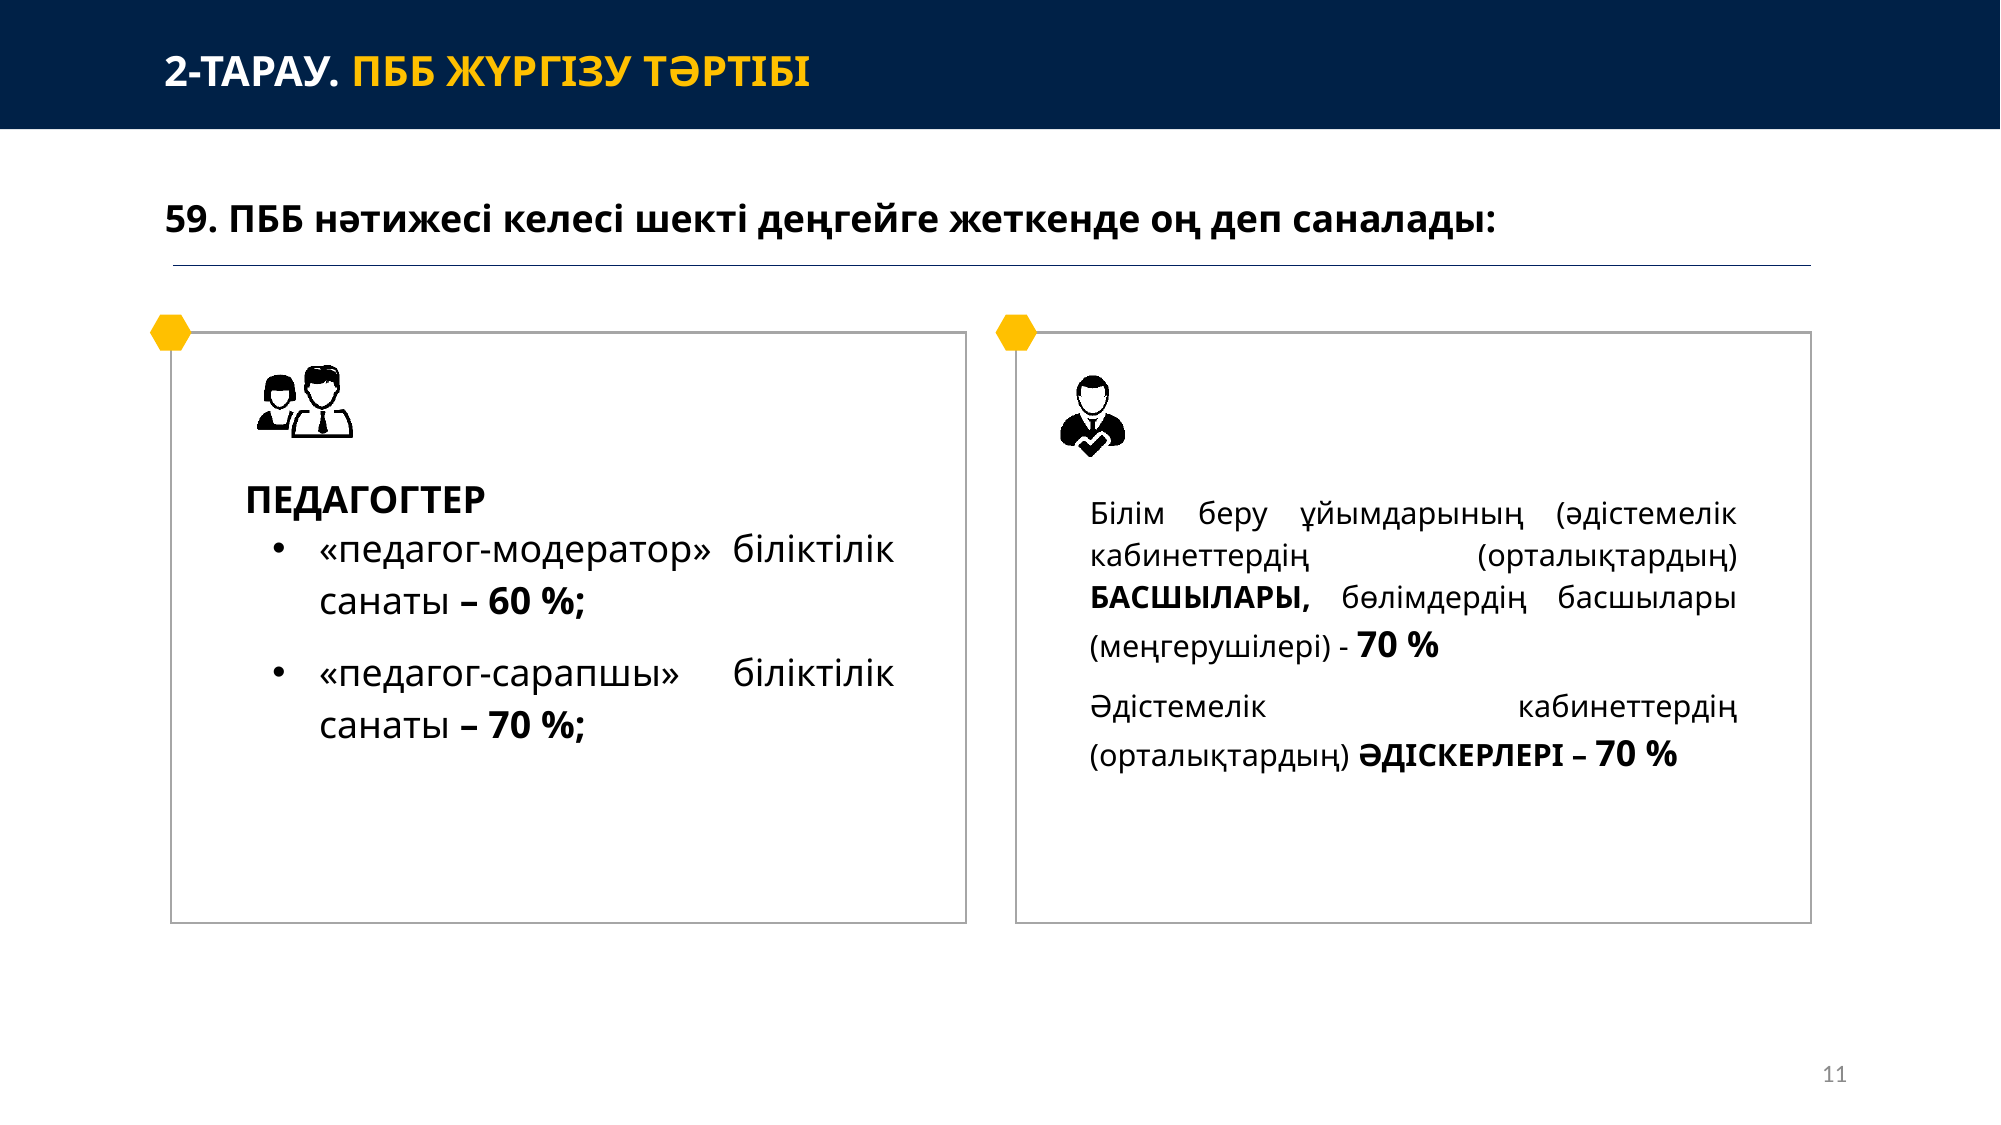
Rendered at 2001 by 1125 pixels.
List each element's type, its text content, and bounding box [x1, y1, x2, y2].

text_box «педагог-модератор» біліктілік санаты – 60 %; «педагог-сарапшы» біліктілік санаты – 70 %; [257, 510, 910, 754]
text_box [170, 331, 967, 924]
slide_number 11 [1412, 1042, 1863, 1103]
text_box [995, 314, 1038, 351]
picture [1052, 372, 1131, 460]
text_box Білім беру ұйымдарының (әдістемелік кабинеттердің (орталықтардың) БАСШЫЛАРЫ, бөлімдердің басшылары (меңгерушілері) - 70 % Әдістемелік кабинеттердің (орталықтардың) ӘДІСКЕРЛЕРІ – 70 % [1074, 480, 1753, 787]
text_box 59. ПББ нәтижесі келесі шекті деңгейге жеткенде оң деп саналады: [150, 180, 1855, 248]
text_box [0, 0, 2000, 130]
text_box [1015, 331, 1812, 924]
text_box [149, 314, 192, 351]
text_box 2-ТАРАУ. ПББ ЖҮРГІЗУ ТӘРТІБІ [149, 37, 1896, 102]
picture [257, 365, 353, 438]
text_box ПЕДАГОГТЕР [230, 462, 502, 529]
